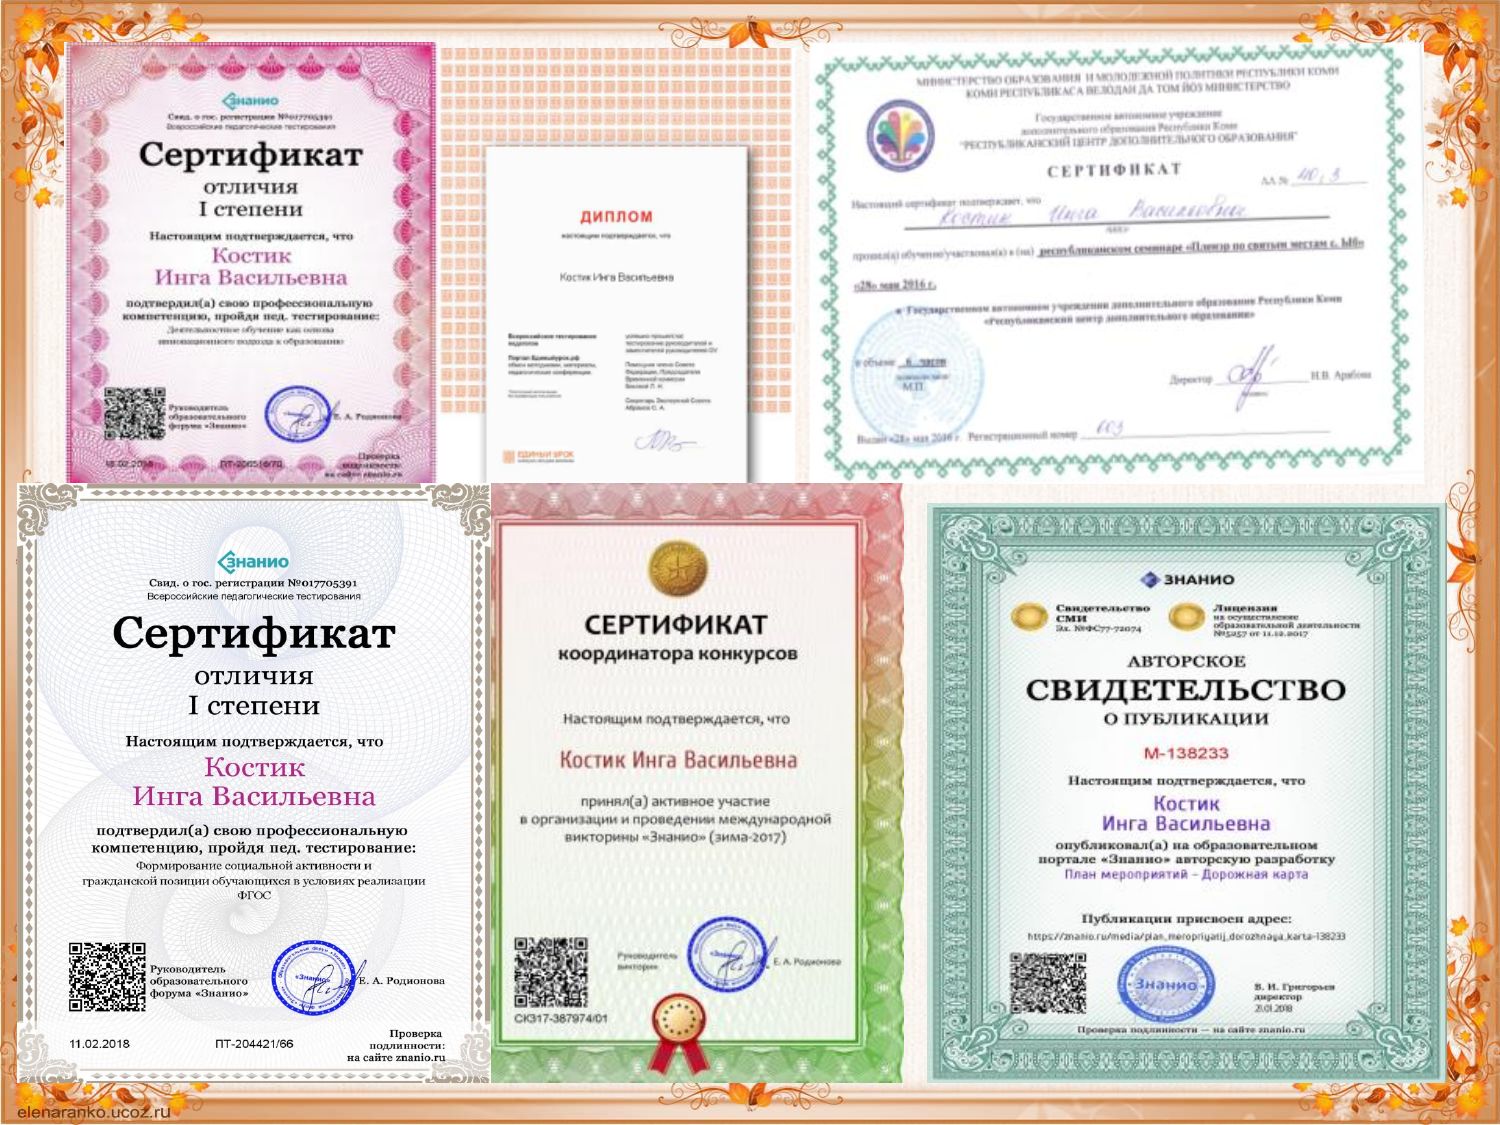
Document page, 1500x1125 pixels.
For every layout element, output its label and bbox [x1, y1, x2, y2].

picture [0, 0, 1500, 1125]
list [64, 42, 440, 482]
list [438, 48, 796, 482]
